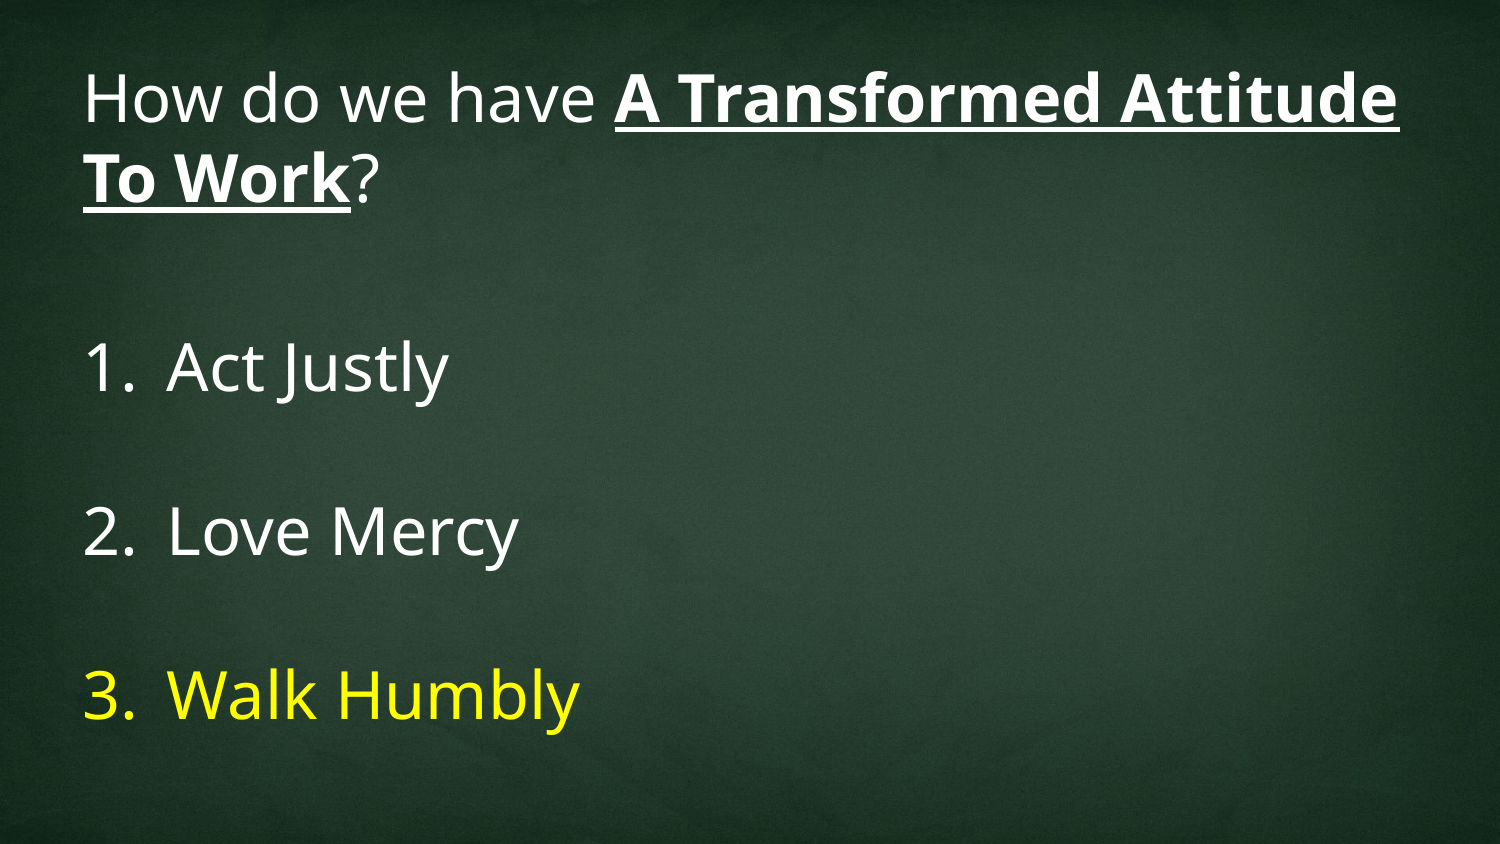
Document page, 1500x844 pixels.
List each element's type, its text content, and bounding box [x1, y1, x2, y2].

list How do we have A Transformed Attitude To Work? Act Justly Love Mercy Walk Humbly [74, 47, 1426, 755]
picture [0, 0, 1500, 844]
